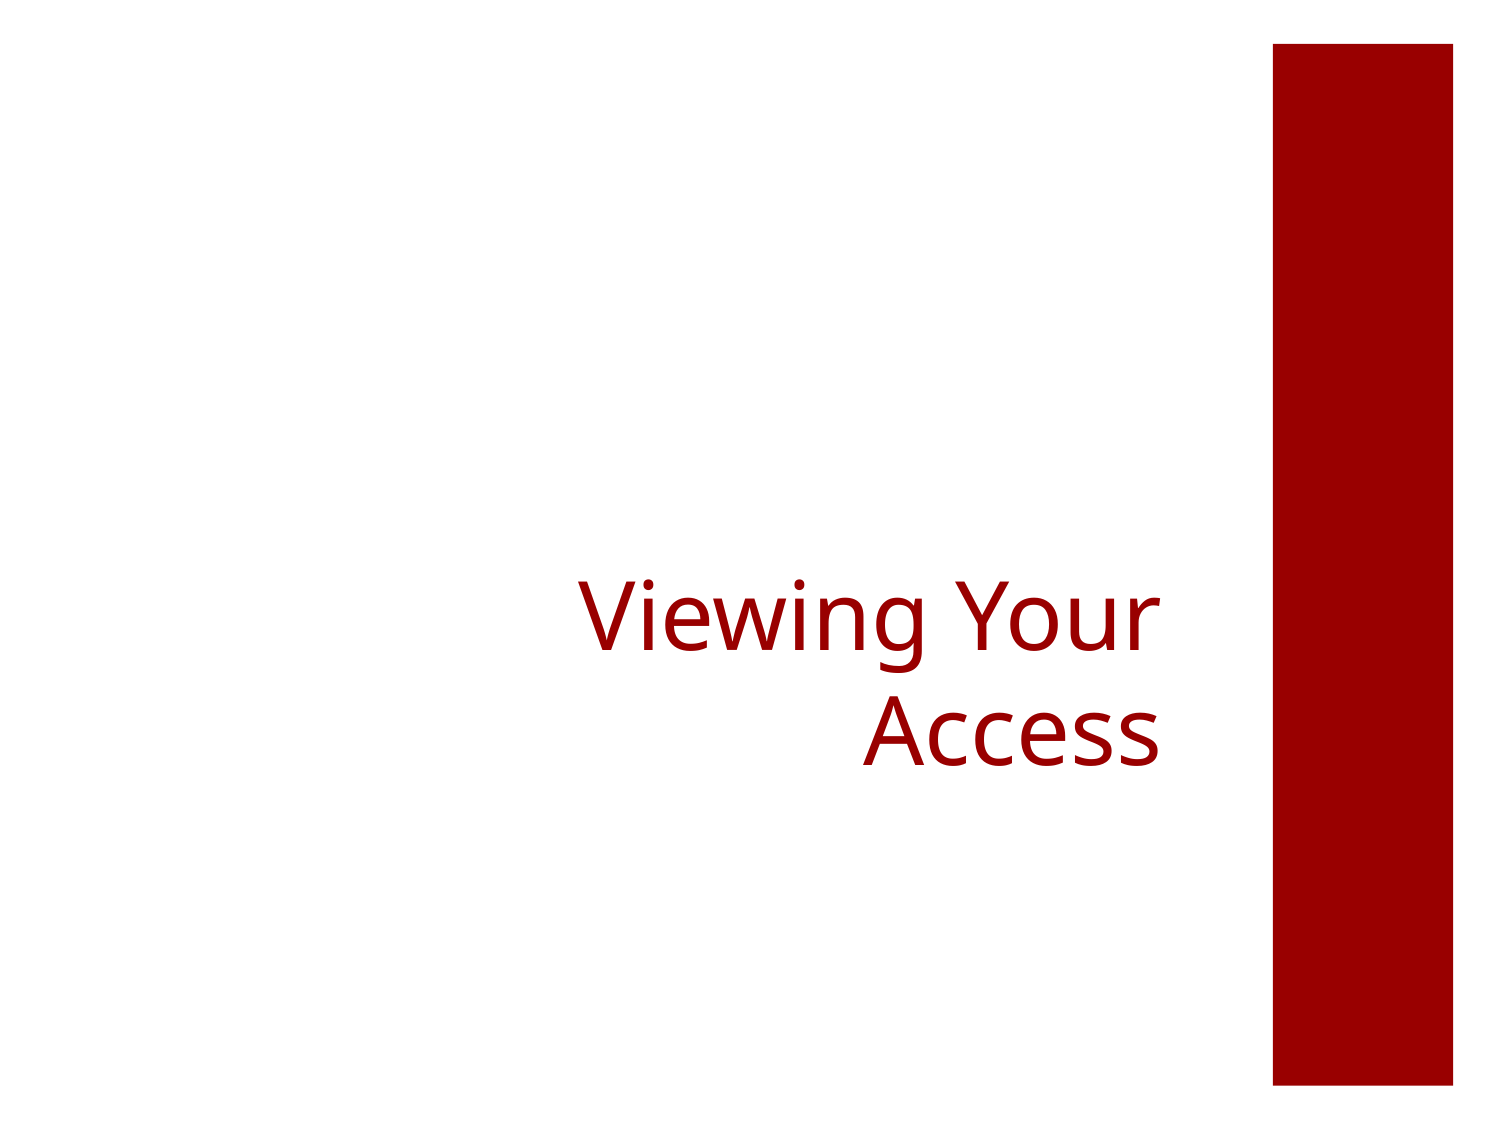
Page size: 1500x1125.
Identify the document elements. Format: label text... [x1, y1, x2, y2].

title Viewing Your Access [362, 562, 1178, 792]
